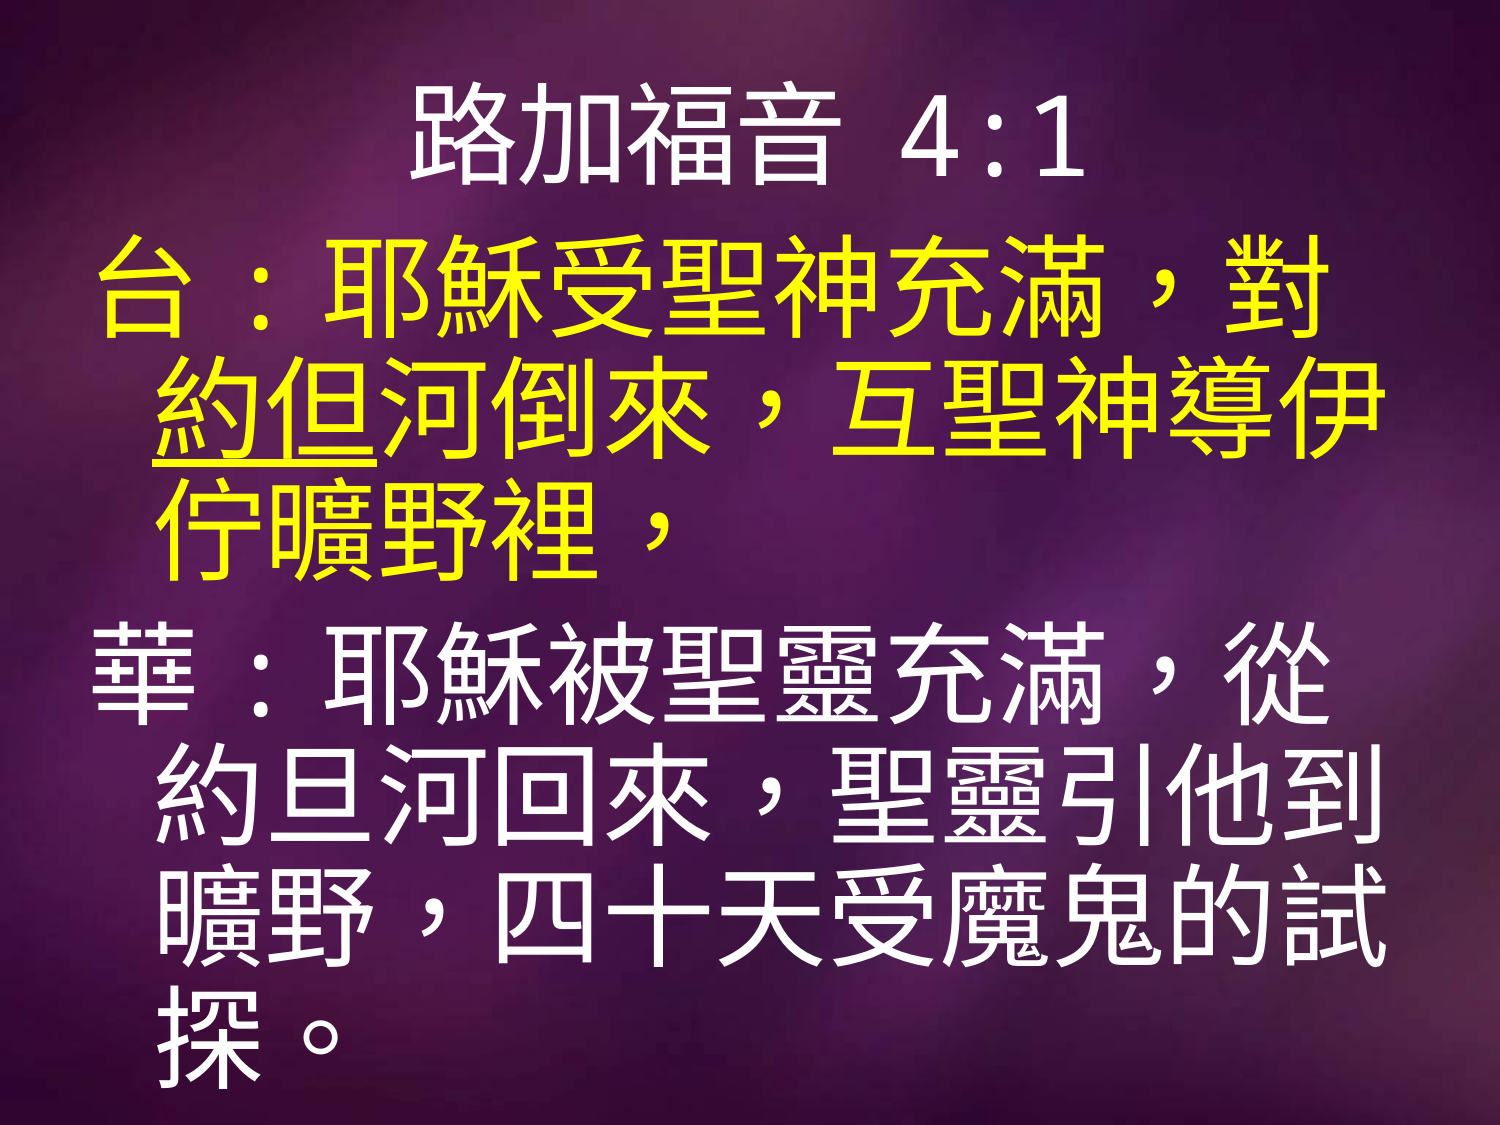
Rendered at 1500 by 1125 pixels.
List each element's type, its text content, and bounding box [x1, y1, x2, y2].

list 台:耶穌受聖神充滿，對約但河倒來，互聖神導伊佇曠野裡， 華:耶穌被聖靈充滿，從約旦河回來，聖靈引他到曠野，四十天受魔鬼的試探。 [87, 231, 1438, 996]
title 路加福音 4:1 [62, 63, 1438, 473]
picture [0, 0, 1500, 1125]
